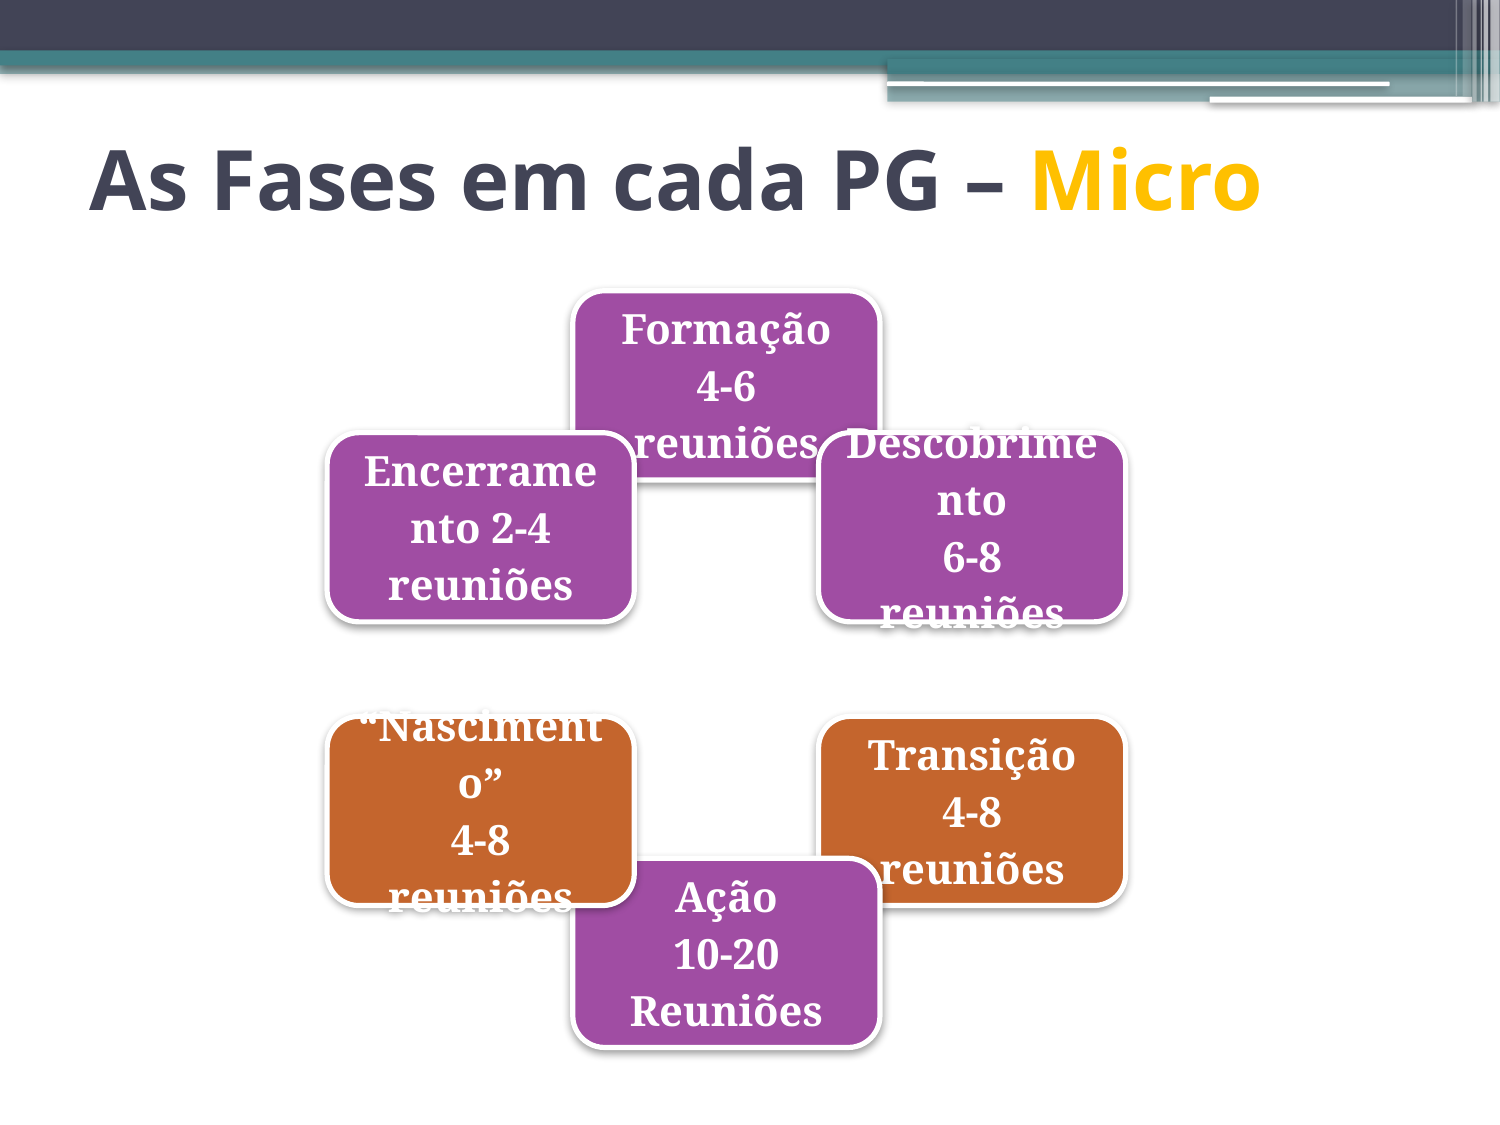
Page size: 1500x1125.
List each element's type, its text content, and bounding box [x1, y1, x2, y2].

title As Fases em cada PG – Micro [75, 90, 1425, 265]
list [111, 290, 1341, 1048]
